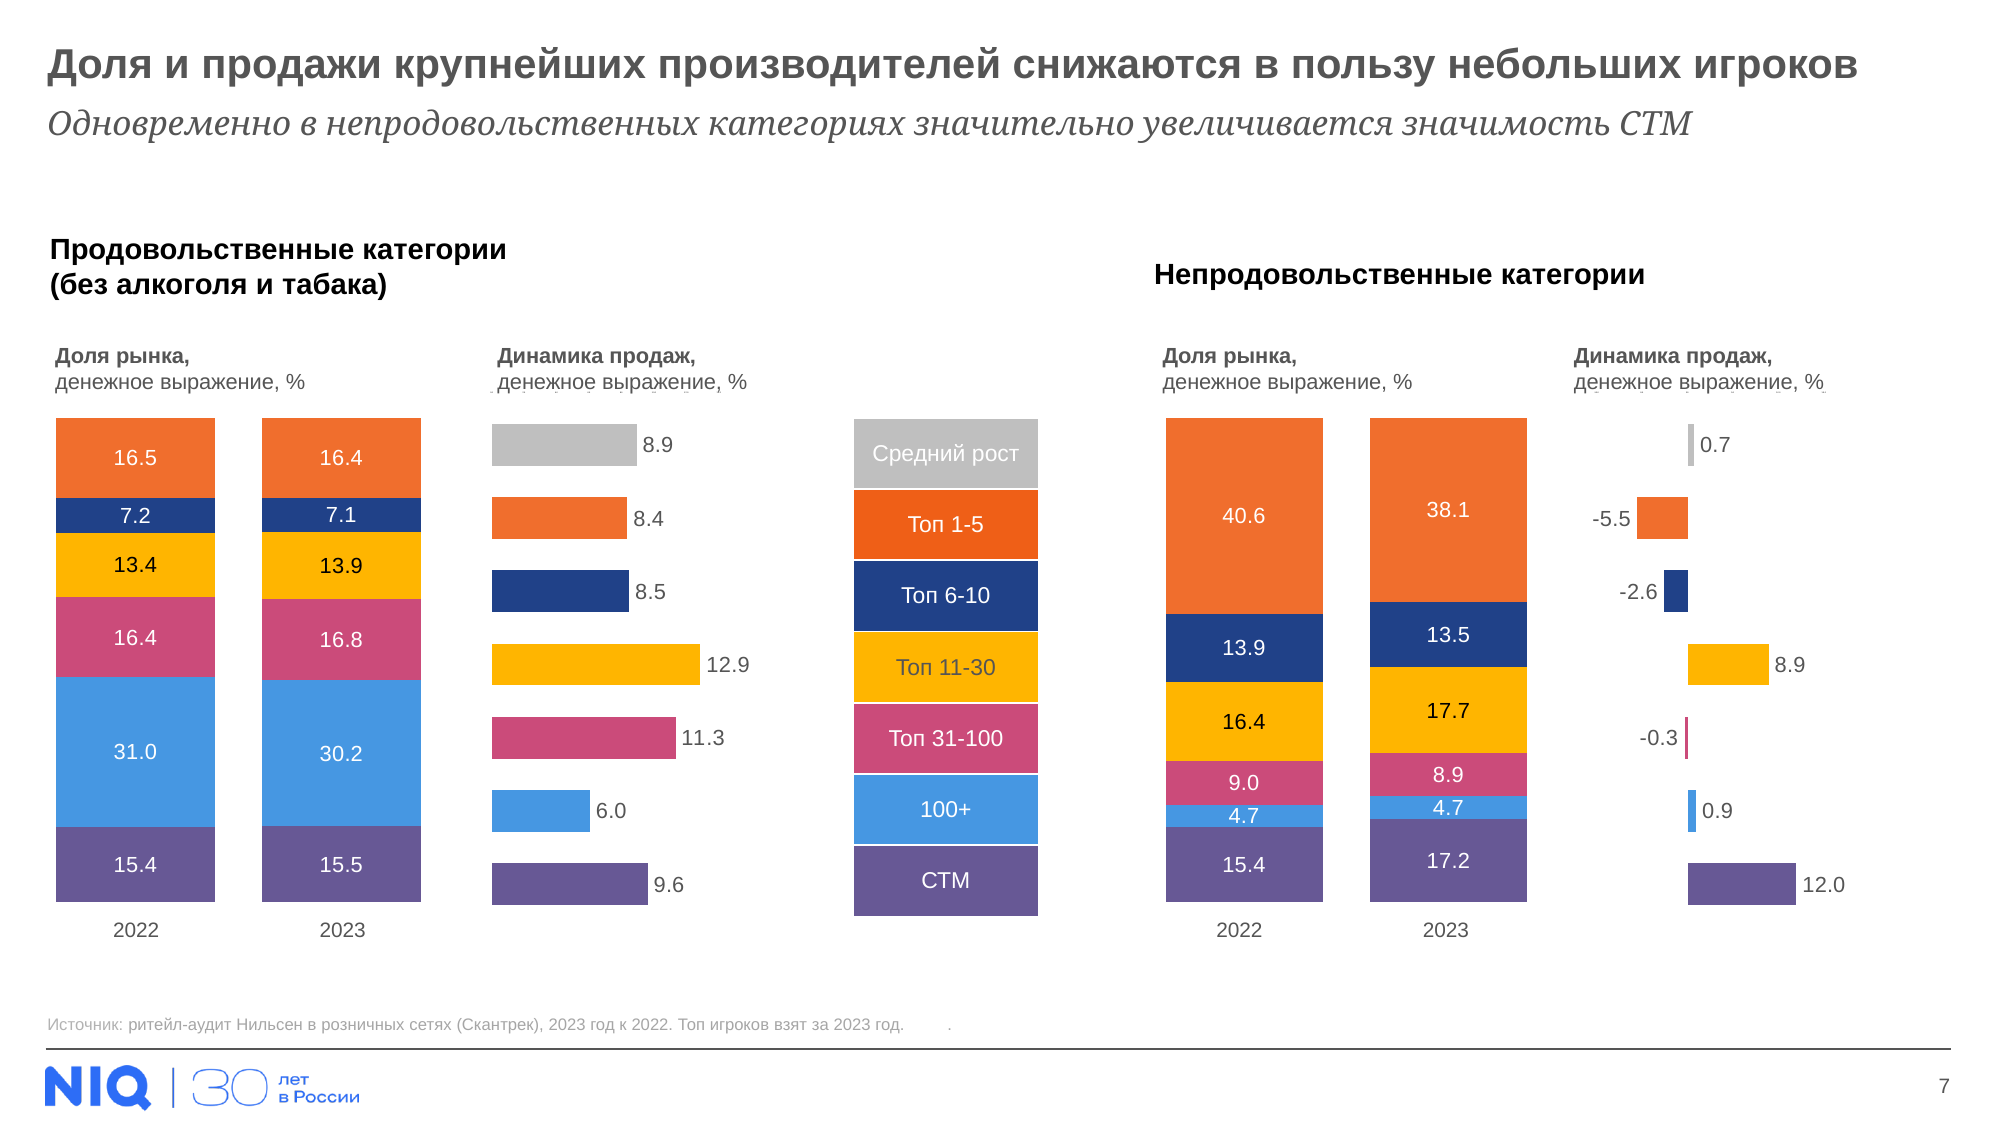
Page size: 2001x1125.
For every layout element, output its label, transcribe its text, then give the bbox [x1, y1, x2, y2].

list Источник: ритейл-аудит Нильсен в розничных сетях (Скантрек), 2023 год к 2022. Топ игроков взят за 2023 год. . [47, 981, 1948, 1042]
text_box Продовольственные категории (без алкоголя и табака) [34, 238, 624, 302]
table_cell СТМ [854, 846, 1038, 916]
table_cell Toп 31-100 [854, 704, 1038, 773]
chart [1129, 371, 1924, 1021]
text_box Динамика продаж, денежное выражение, % [497, 334, 834, 402]
table_cell Toп 6-10 [854, 561, 1038, 631]
text_box Непродовольственные категории [1154, 240, 1776, 304]
text_box Динамика продаж, денежное выражение, % [1573, 334, 1910, 371]
table_cell 100+ [854, 775, 1038, 844]
table_cell Toп 1-5 [854, 490, 1038, 559]
list Одновременно в непродовольственных категориях значительно увеличивается значимость СТМ [47, 95, 1948, 167]
slide_number 7 [1802, 1055, 1950, 1116]
text_box Доля рынка, денежное выражение, % [55, 334, 392, 396]
title Доля и продажи крупнейших производителей снижаются в пользу небольших игроков [47, 29, 1948, 95]
table_header Средний рост [854, 419, 1038, 488]
table_cell Toп 11-30 [854, 632, 1038, 702]
text_box Доля рынка, денежное выражение, % [1162, 334, 1499, 396]
chart [19, 371, 819, 1021]
picture [45, 1065, 366, 1114]
